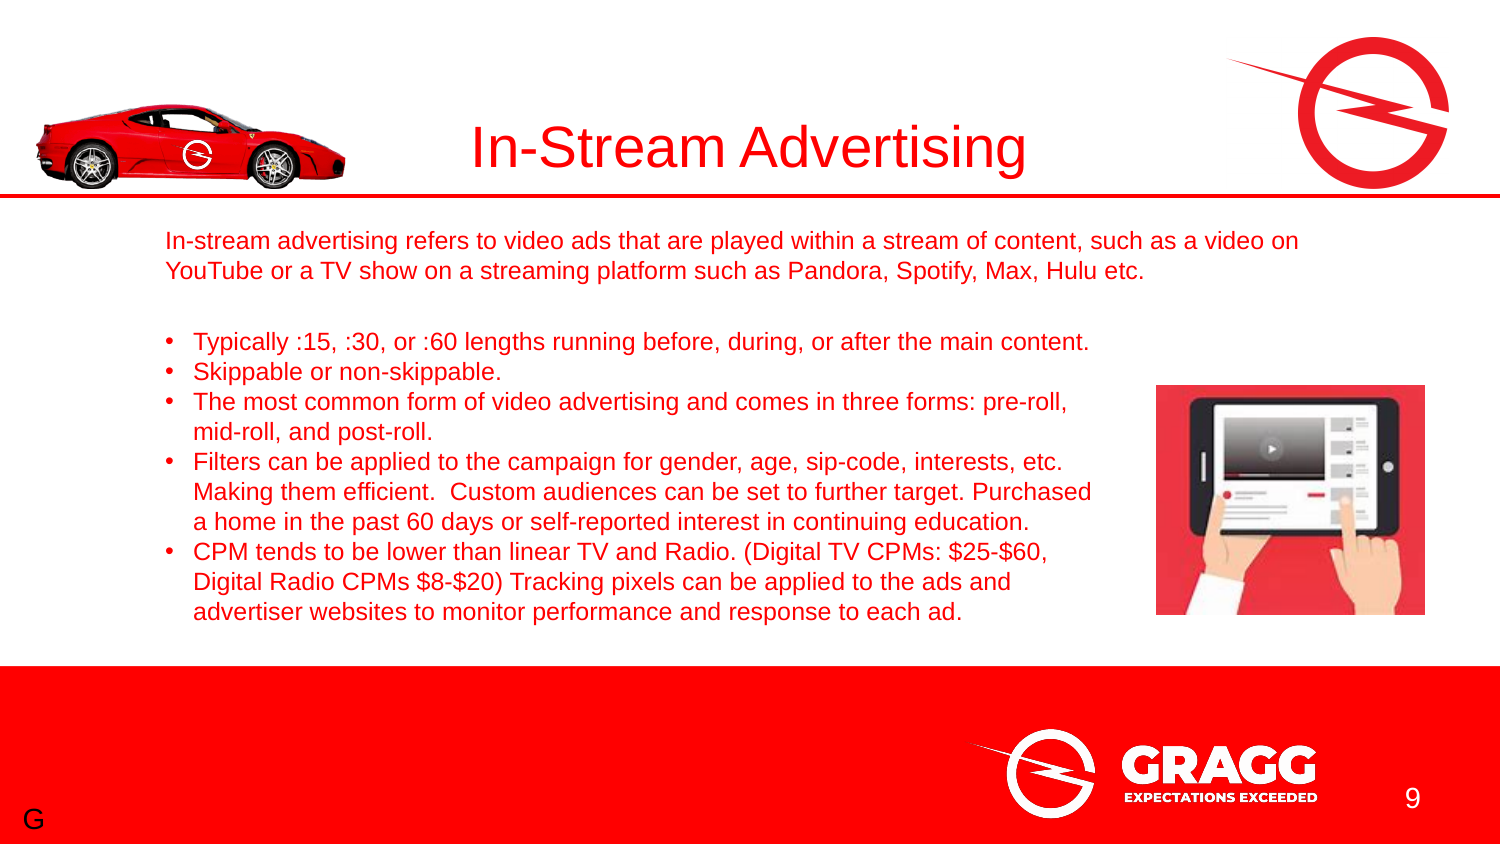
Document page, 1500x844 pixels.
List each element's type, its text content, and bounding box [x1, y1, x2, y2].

picture [1155, 385, 1426, 616]
text_box Typically :15, :30, or :60 lengths running before, during, or after the main content. Skippable or non-skippable. The most common form of video advertising and comes in three forms: pre-roll, mid-roll, and post-roll. Filters can be applied to the campaign for gender, age, sip-code, interests, etc. Making them efficient. Custom audiences can be set to further target. Purchased a home in the past 60 days or self-reported interest in continuing education. CPM tends to be lower than linear TV and Radio. (Digital TV CPMs: $25-$60, Digital Radio CPMs $8-$20) Tracking pixels can be applied to the ads and advertiser websites to monitor performance and response to each ad. [149, 280, 1125, 666]
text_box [35, 102, 346, 189]
text_box [0, 0, 1500, 194]
picture [1226, 37, 1450, 189]
slide_number 9 [1389, 764, 1480, 830]
title In-Stream Advertising [375, 110, 1125, 178]
text_box [0, 203, 1500, 668]
picture [948, 721, 1337, 831]
text_box G [8, 793, 54, 843]
text_box In-stream advertising refers to video ads that are played within a stream of content, such as a video on YouTube or a TV show on a streaming platform such as Pandora, Spotify, Max, Hulu etc. [149, 209, 1350, 302]
